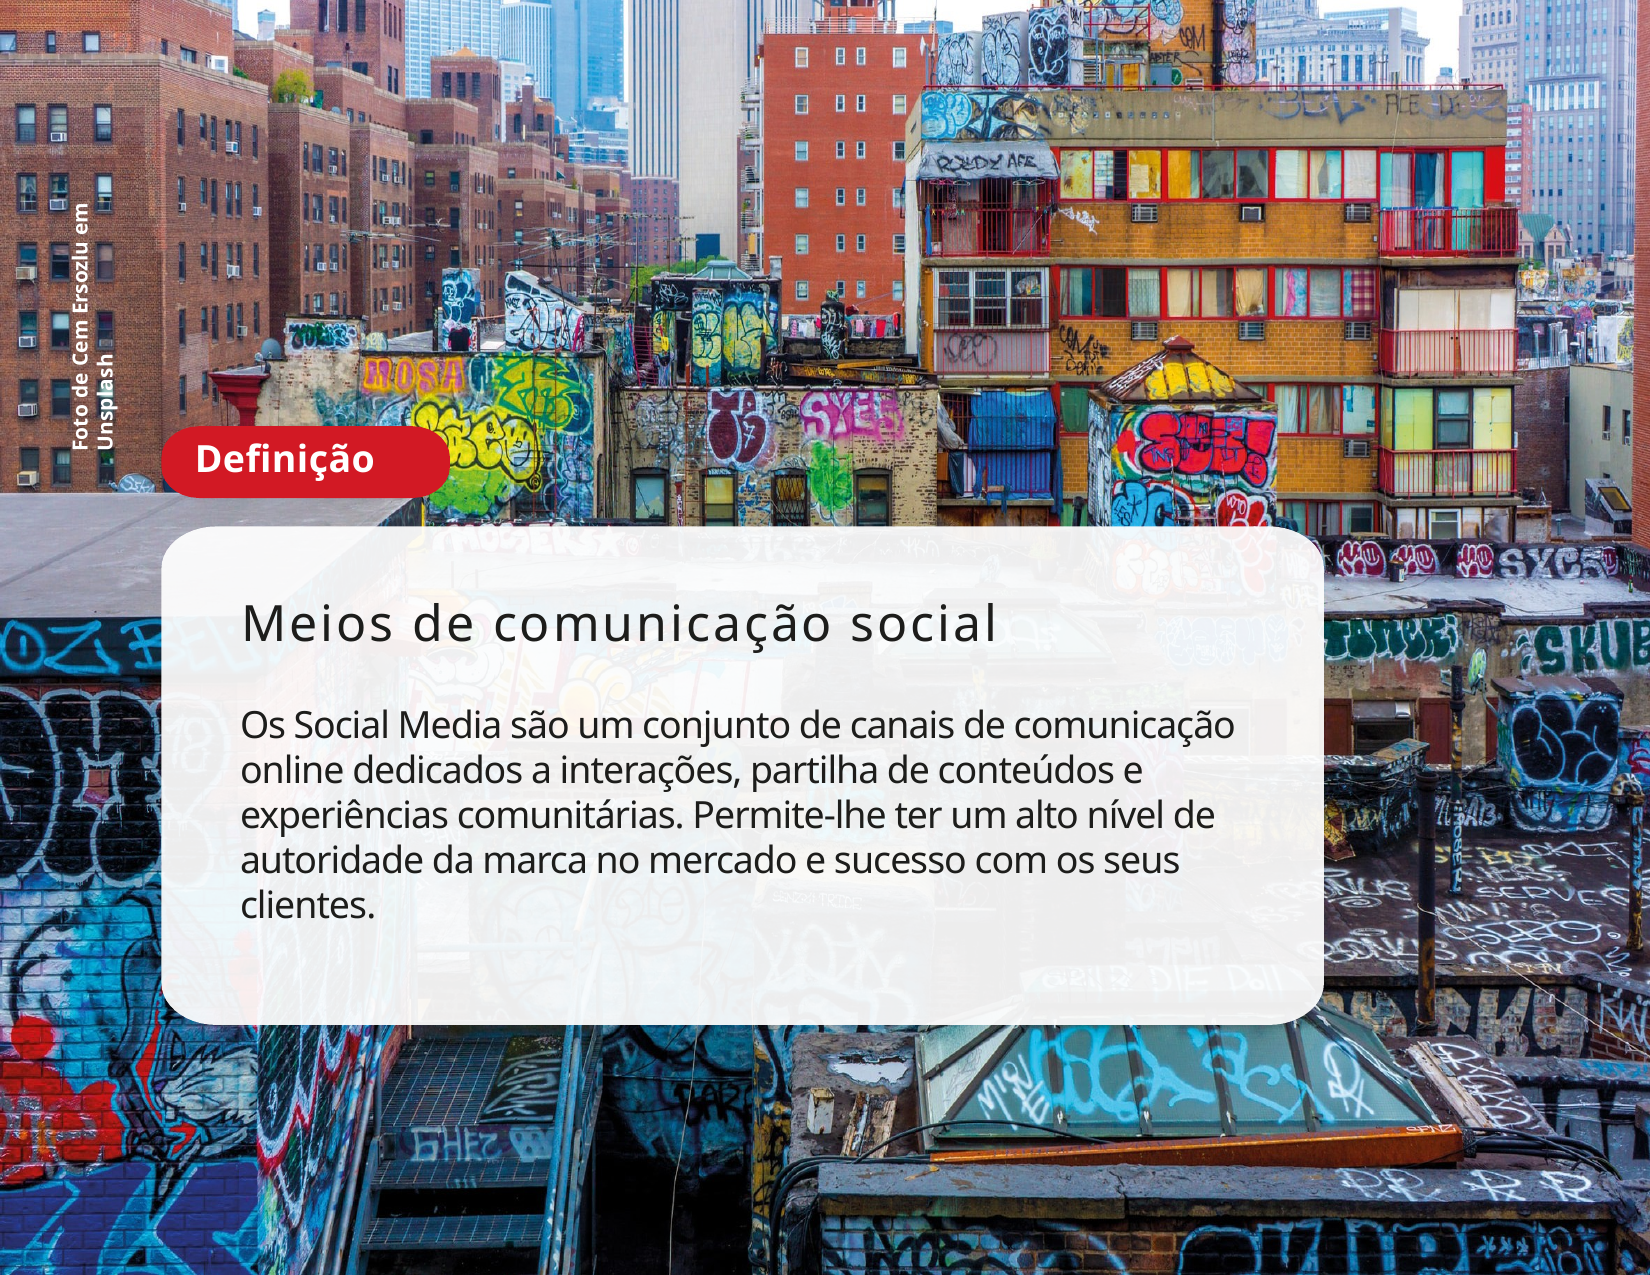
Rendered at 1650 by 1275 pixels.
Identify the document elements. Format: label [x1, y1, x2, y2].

text_box [0, 0, 1650, 1275]
